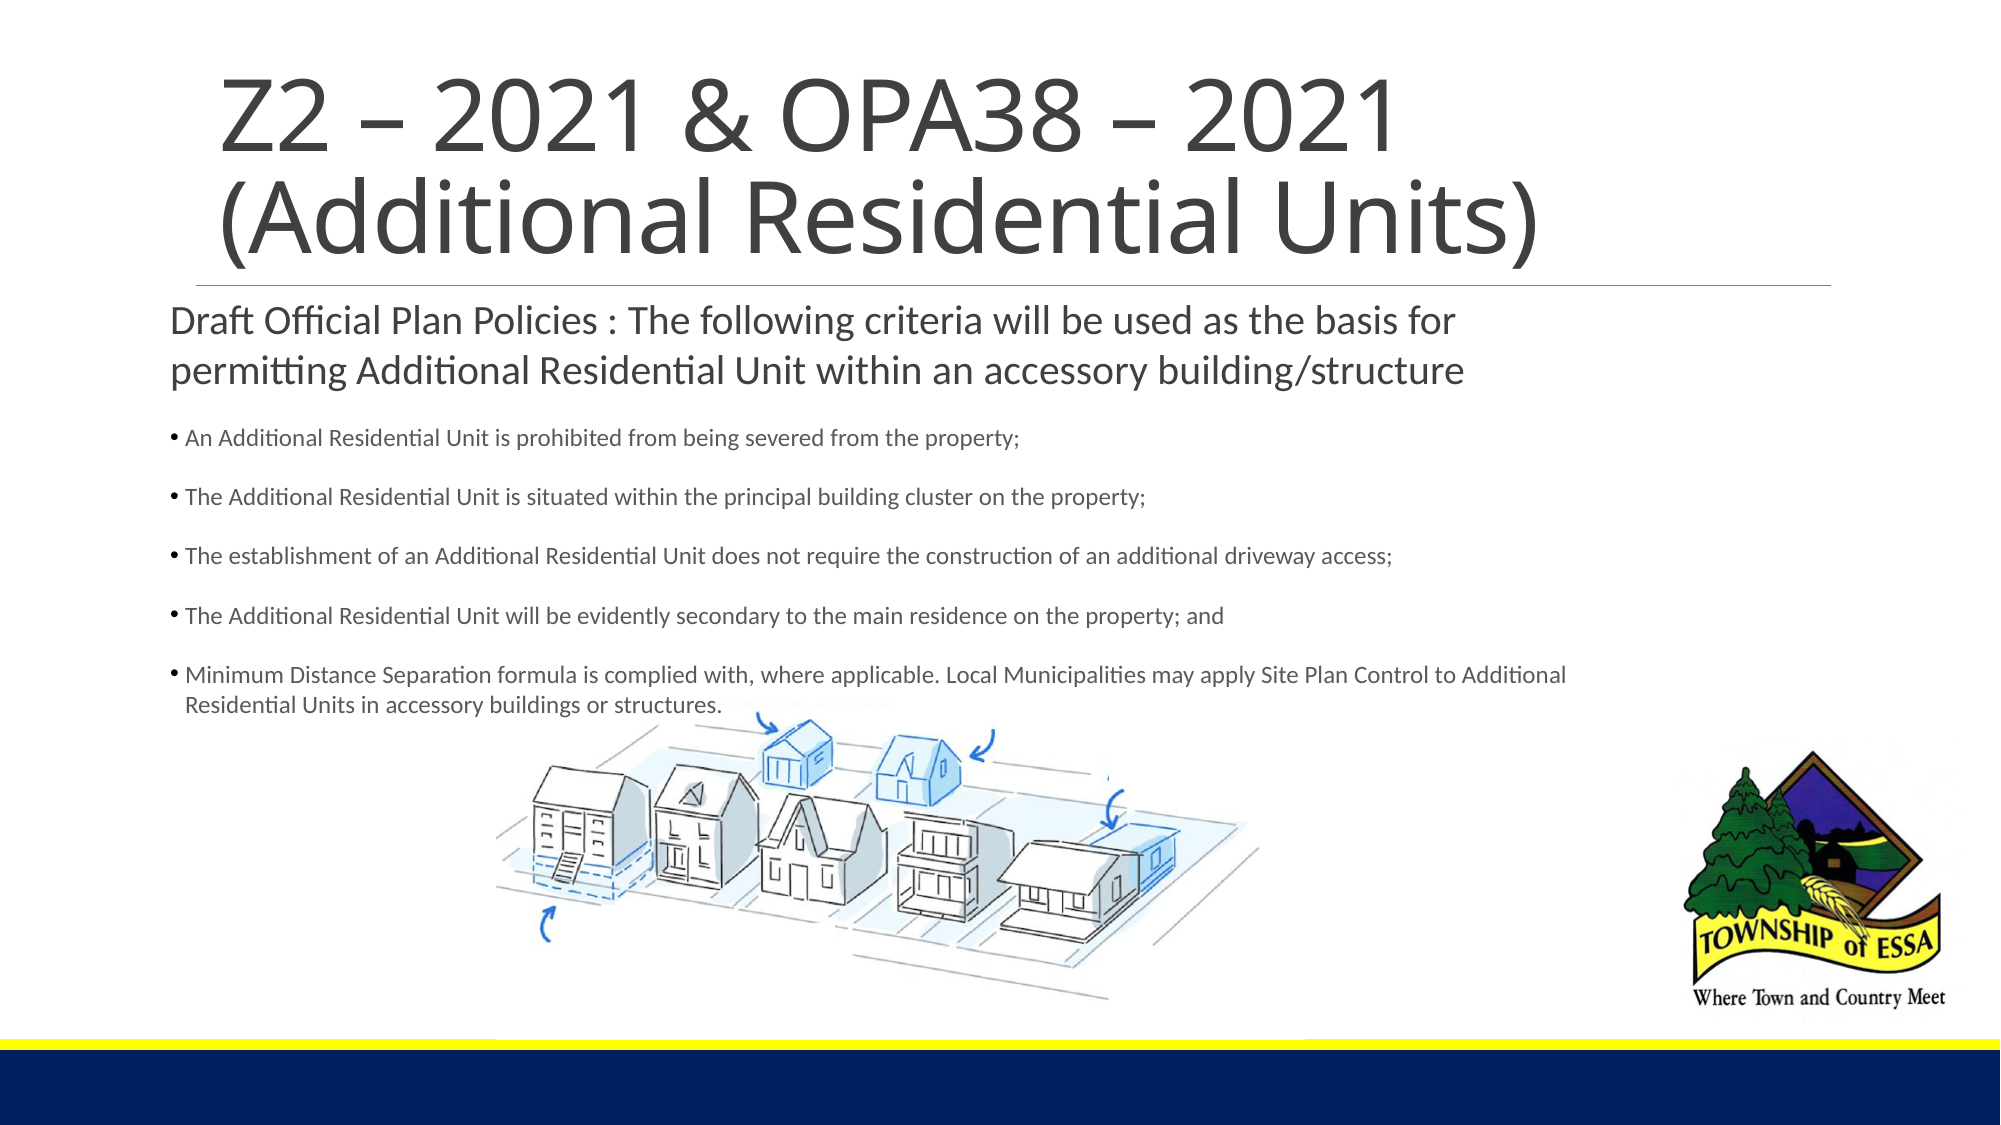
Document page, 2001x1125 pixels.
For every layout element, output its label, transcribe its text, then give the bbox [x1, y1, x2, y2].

picture [495, 654, 1305, 1040]
list Draft Official Plan Policies : The following criteria will be used as the basis for permitting Additional Residential Unit within an accessory building/structure An Additional Residential Unit is prohibited from being severed from the property; The Additional Residential Unit is situated within the principal building cluster on the property; The establishment of an Additional Residential Unit does not require the construction of an additional driveway access; The Additional Residential Unit will be evidently secondary to the main residence on the property; and Minimum Distance Separation formula is complied with, where applicable. Local Municipalities may apply Site Plan Control to Additional Residential Units in accessory buildings or structures. [170, 285, 1631, 945]
text_box Z2 – 2021 & OPA38 – 2021 (Additional Residential Units) [204, 43, 1855, 282]
picture [1677, 739, 1963, 1024]
